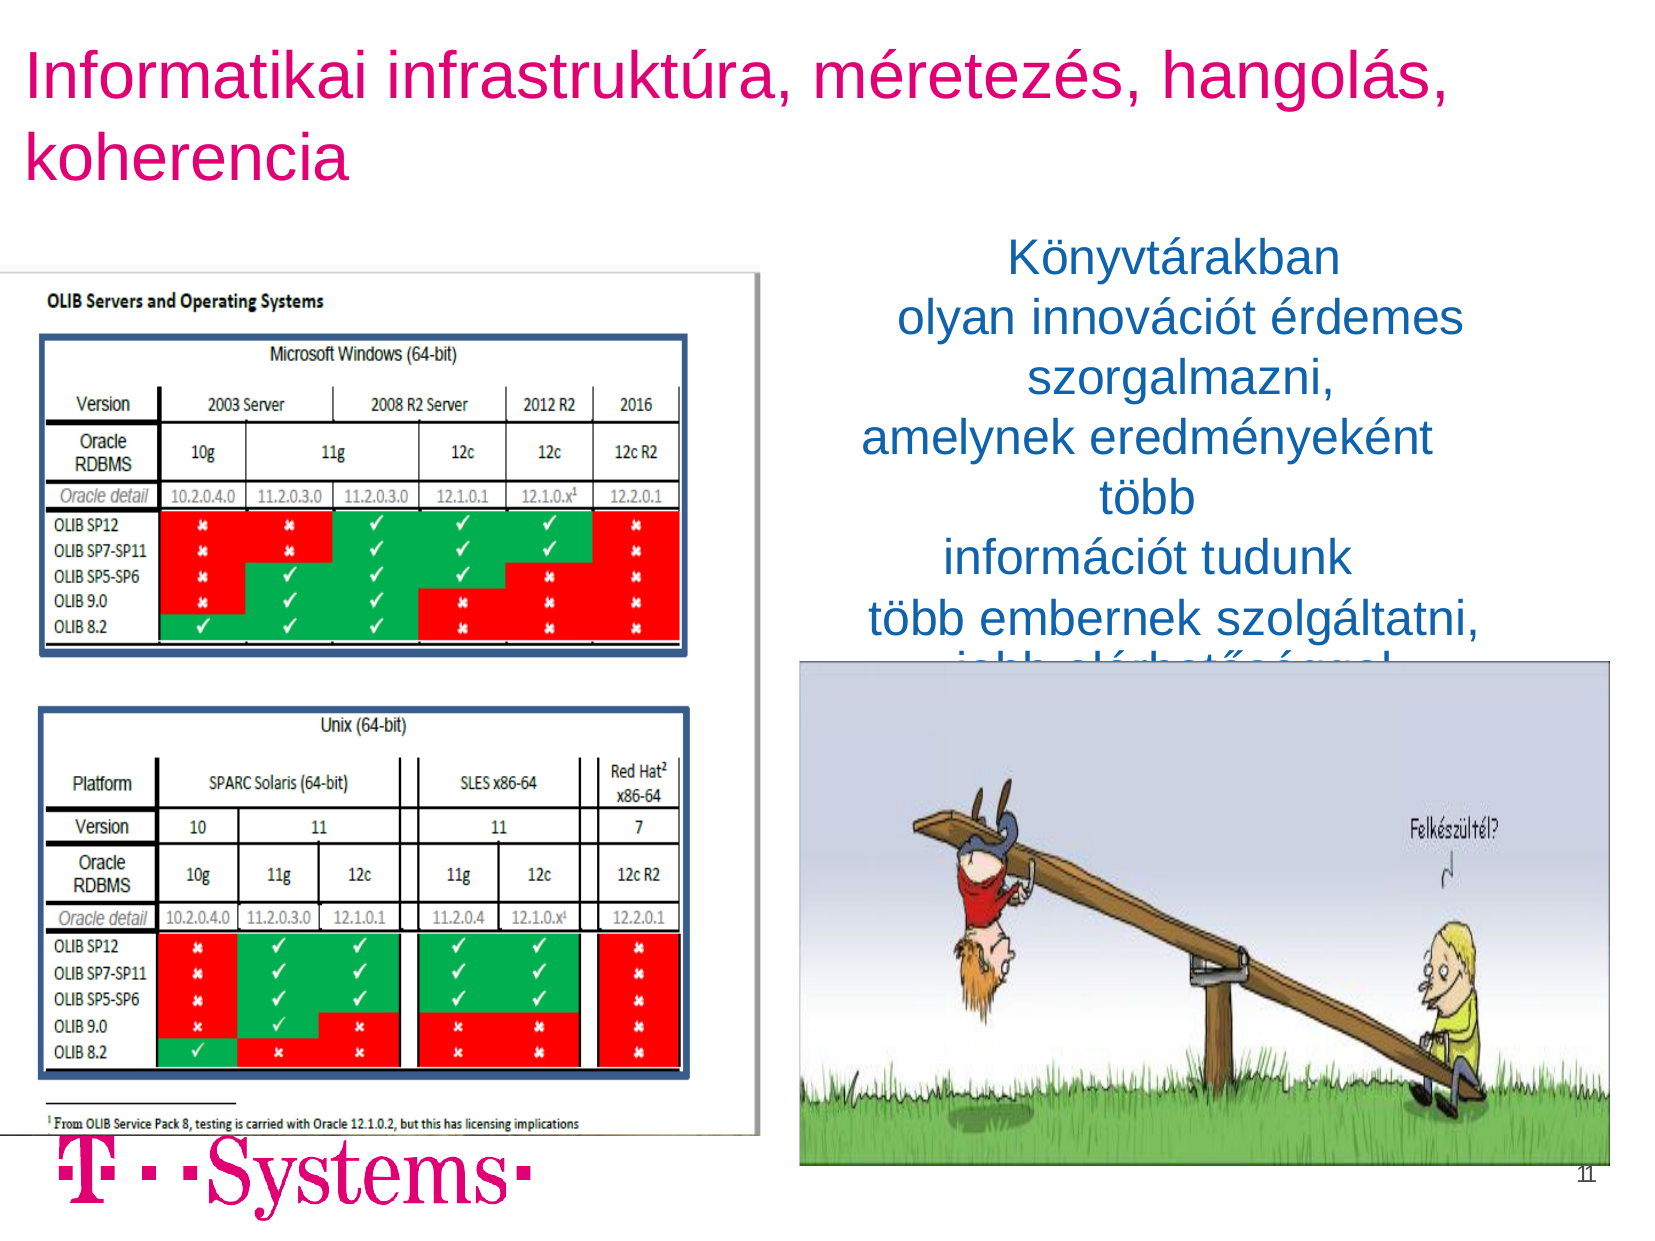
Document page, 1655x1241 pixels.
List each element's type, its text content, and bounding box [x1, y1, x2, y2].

text_box [0, 265, 761, 1136]
text_box 11 [1573, 1166, 1598, 1187]
text_box Könyvtárakban olyan innovációt érdemes szorgalmazni, amelynek eredményeként több információt tudunk több embernek szolgáltatni, jobb elérhetőséggel [829, 224, 1519, 661]
text_box [799, 661, 1610, 1166]
title Informatikai infrastruktúra, méretezés, hangolás, koherencia [22, 29, 1633, 237]
picture [209, 1136, 507, 1221]
